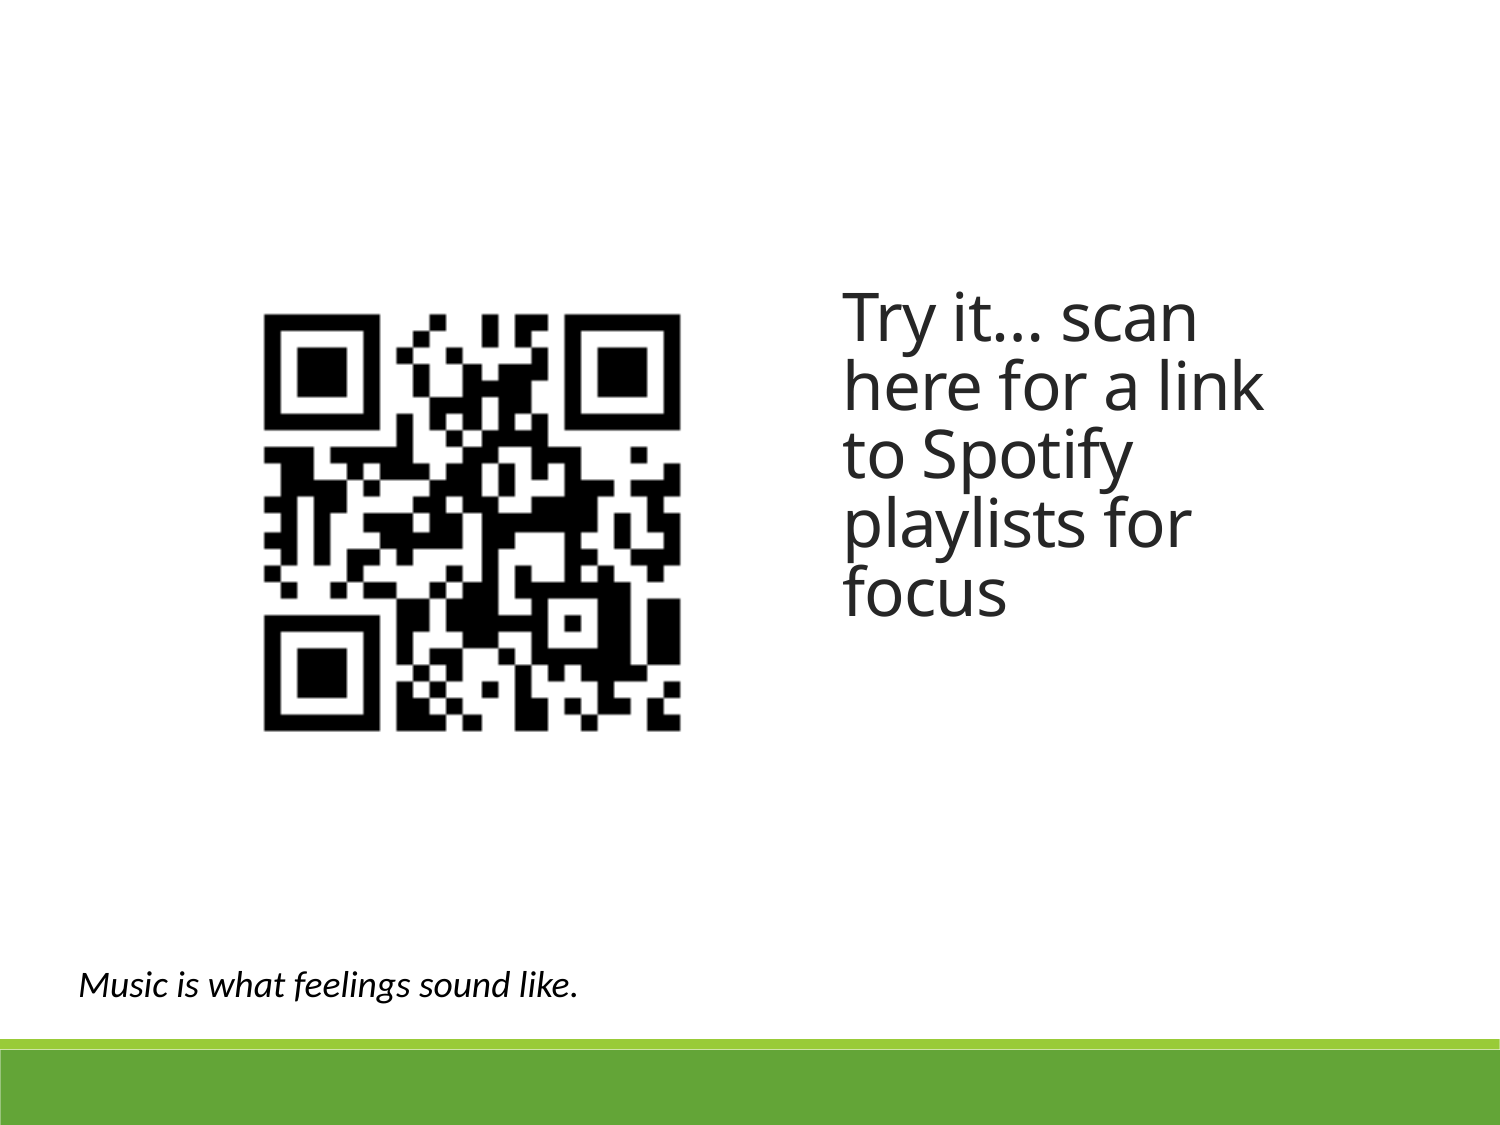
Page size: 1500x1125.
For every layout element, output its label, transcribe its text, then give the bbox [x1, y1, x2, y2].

text_box Music is what feelings sound like. [63, 952, 1348, 1058]
text_box Try it… scan here for a link to Spotify playlists for focus [828, 275, 1348, 638]
picture [198, 249, 751, 802]
